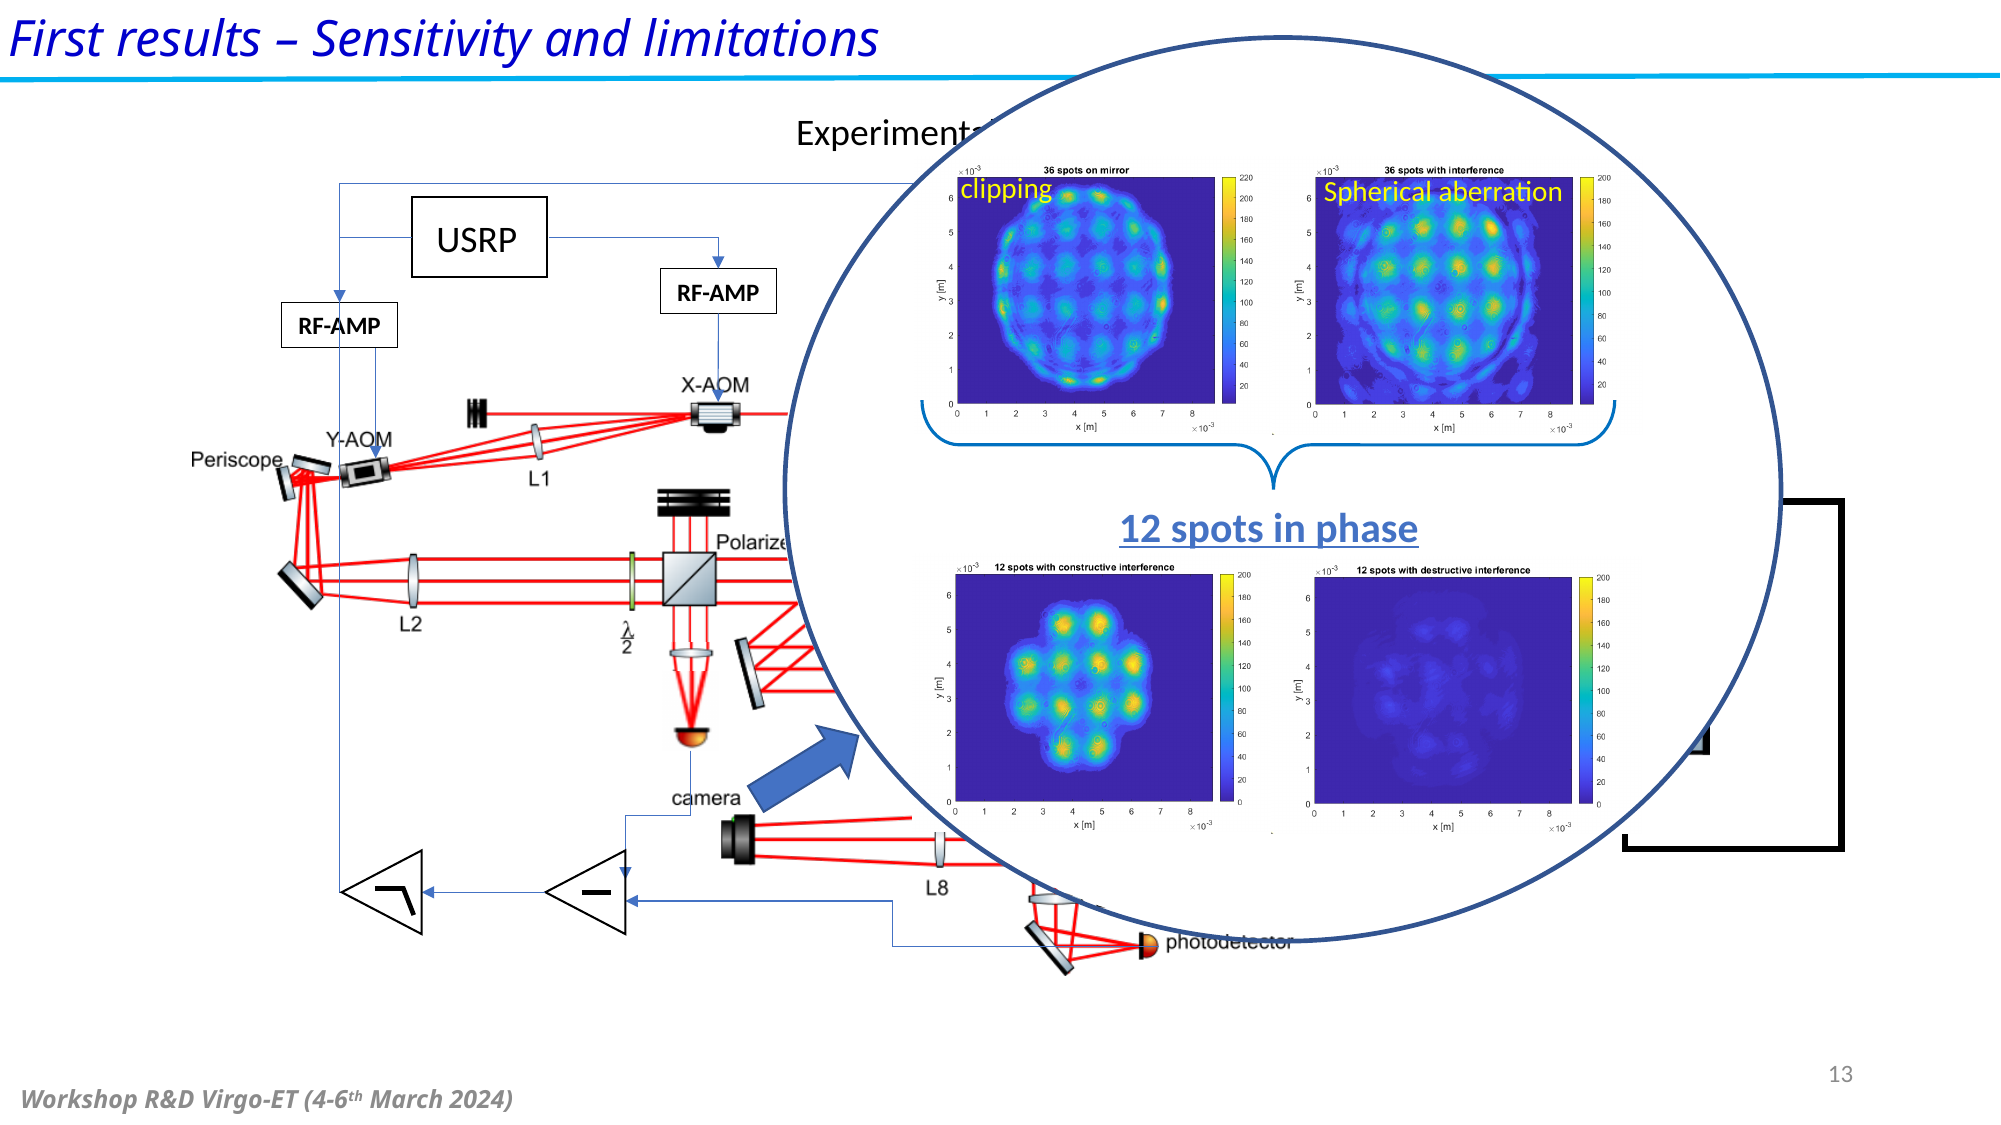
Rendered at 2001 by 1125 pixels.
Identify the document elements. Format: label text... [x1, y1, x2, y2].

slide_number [5, 1072, 671, 1125]
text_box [192, 183, 1842, 976]
text_box [1643, 175, 1651, 183]
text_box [0, 75, 2000, 80]
text_box [945, 80, 1621, 156]
text_box Experimental setup [781, 101, 1024, 161]
text_box First results – Sensitivity and limitations [0, 0, 1084, 75]
slide_number 13 [1418, 1042, 1869, 1103]
text_box [1081, 36, 1485, 75]
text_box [912, 156, 1643, 834]
